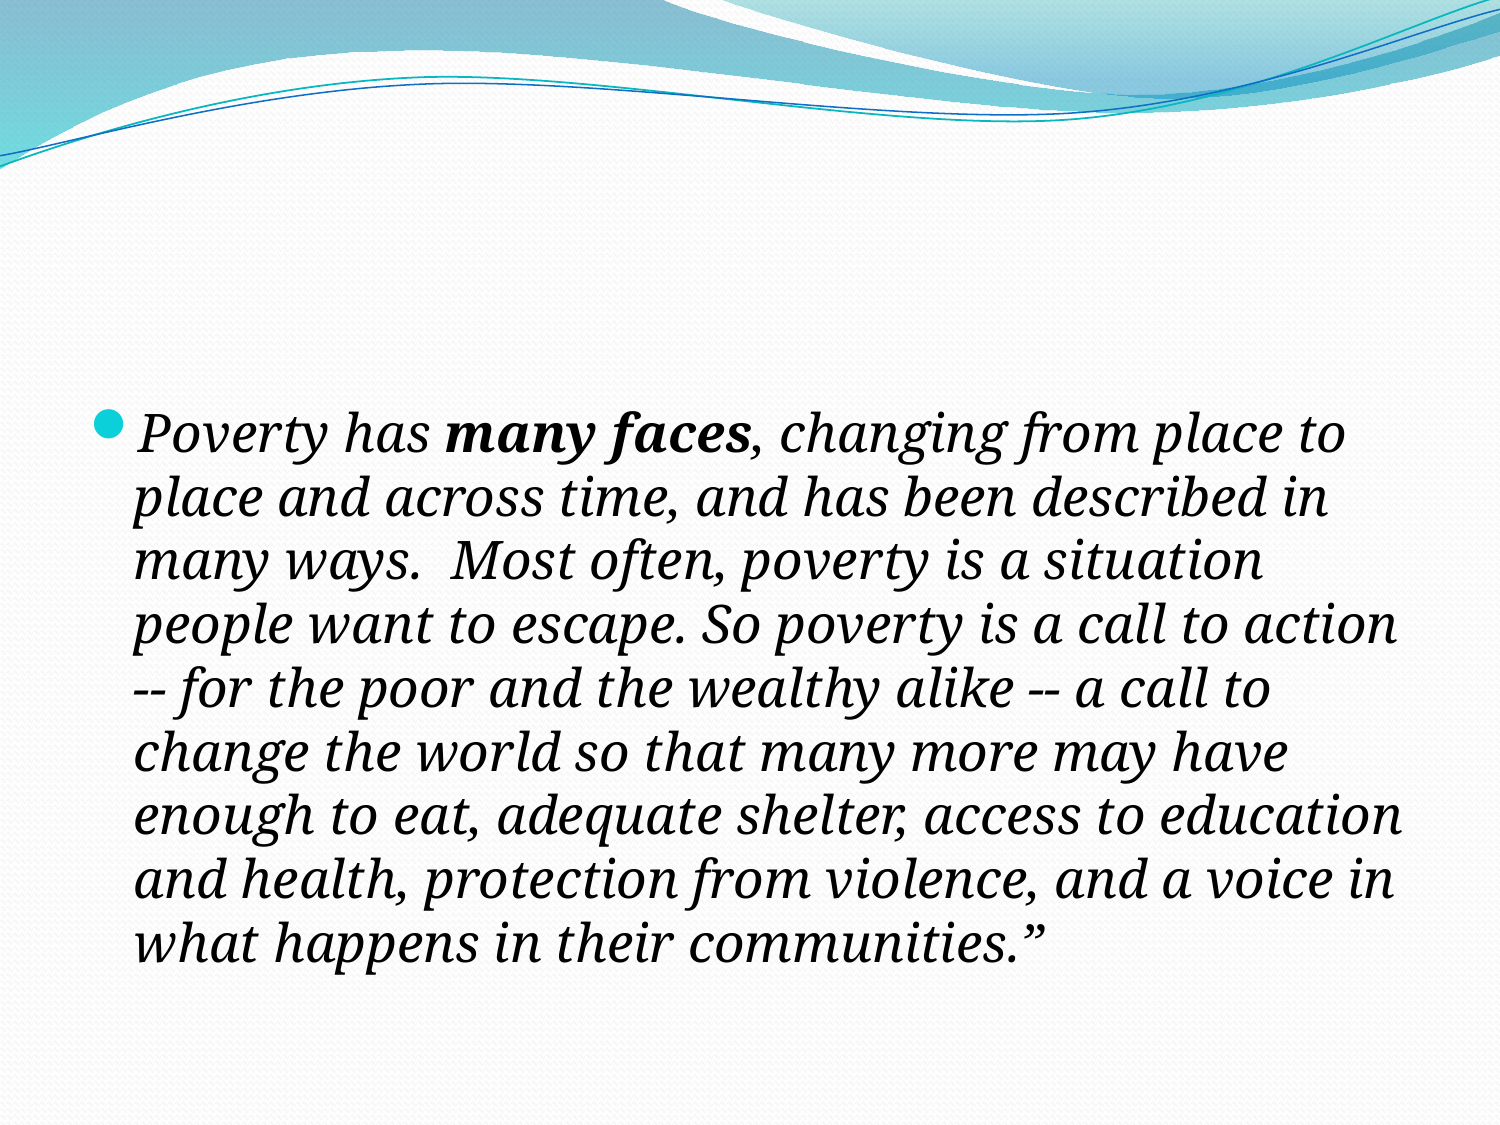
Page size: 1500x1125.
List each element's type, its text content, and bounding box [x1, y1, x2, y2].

list Poverty has many faces, changing from place to place and across time, and has been described in many ways. Most often, poverty is a situation people want to escape. So poverty is a call to action -- for the poor and the wealthy alike -- a call to change the world so that many more may have enough to eat, adequate shelter, access to education and health, protection from violence, and a voice in what happens in their communities.” [75, 317, 1425, 1038]
